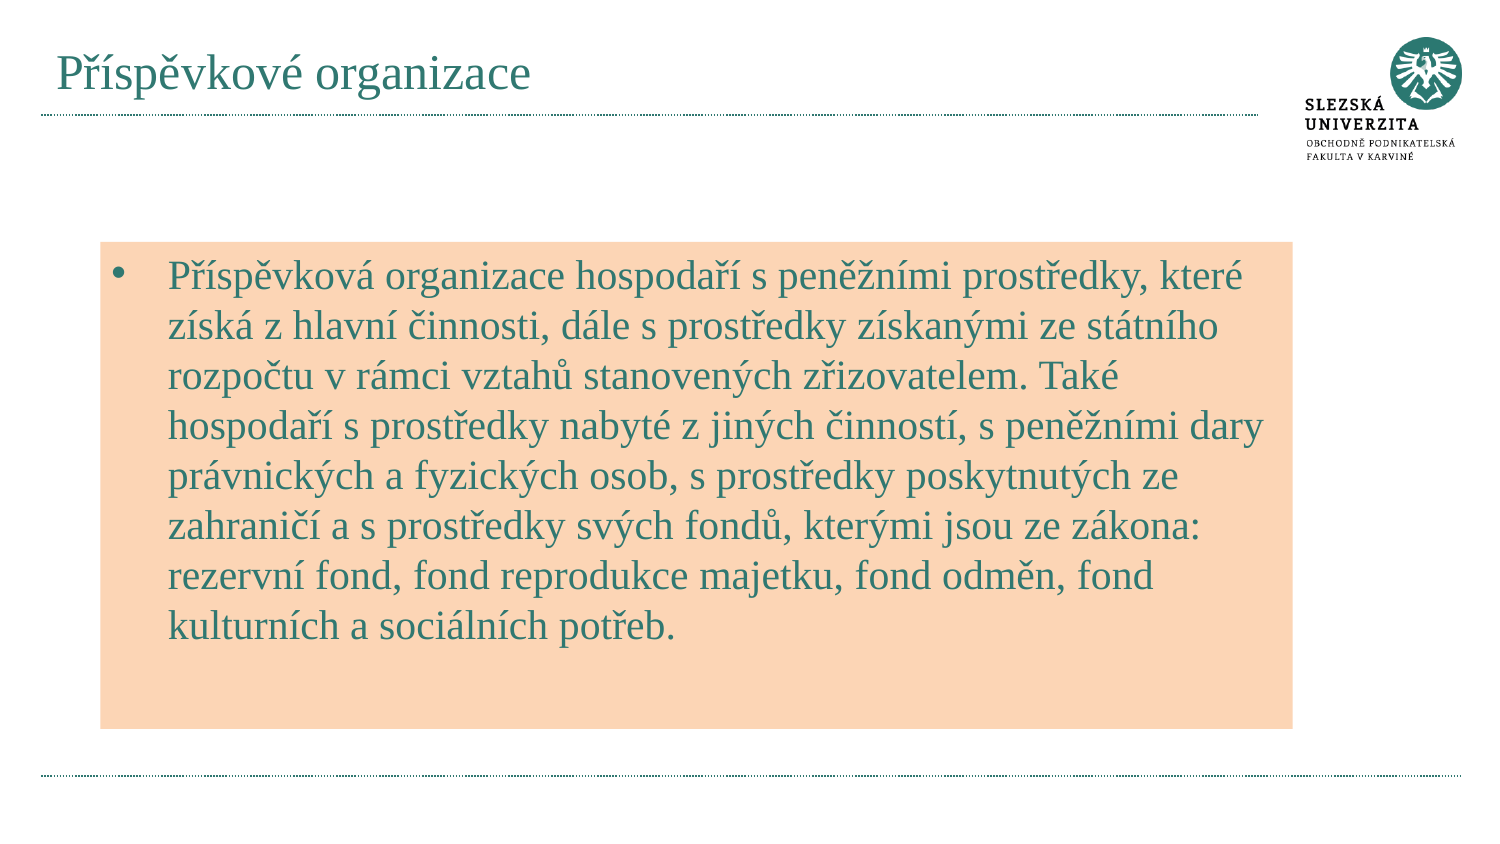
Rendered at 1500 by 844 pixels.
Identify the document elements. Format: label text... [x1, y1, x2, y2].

picture [1305, 37, 1462, 160]
title Příspěvkové organizace [41, 32, 904, 116]
text_box Příspěvková organizace hospodaří s peněžními prostředky, které získá z hlavní činnosti, dále s prostředky získanými ze státního rozpočtu v rámci vztahů stanovených zřizovatelem. Také hospodaří s prostředky nabyté z jiných činností, s peněžními dary právnických a fyzických osob, s prostředky poskytnutých ze zahraničí a s prostředky svých fondů, kterými jsou ze zákona: rezervní fond, fond reprodukce majetku, fond odměn, fond kulturních a sociálních potřeb. [100, 241, 1293, 729]
